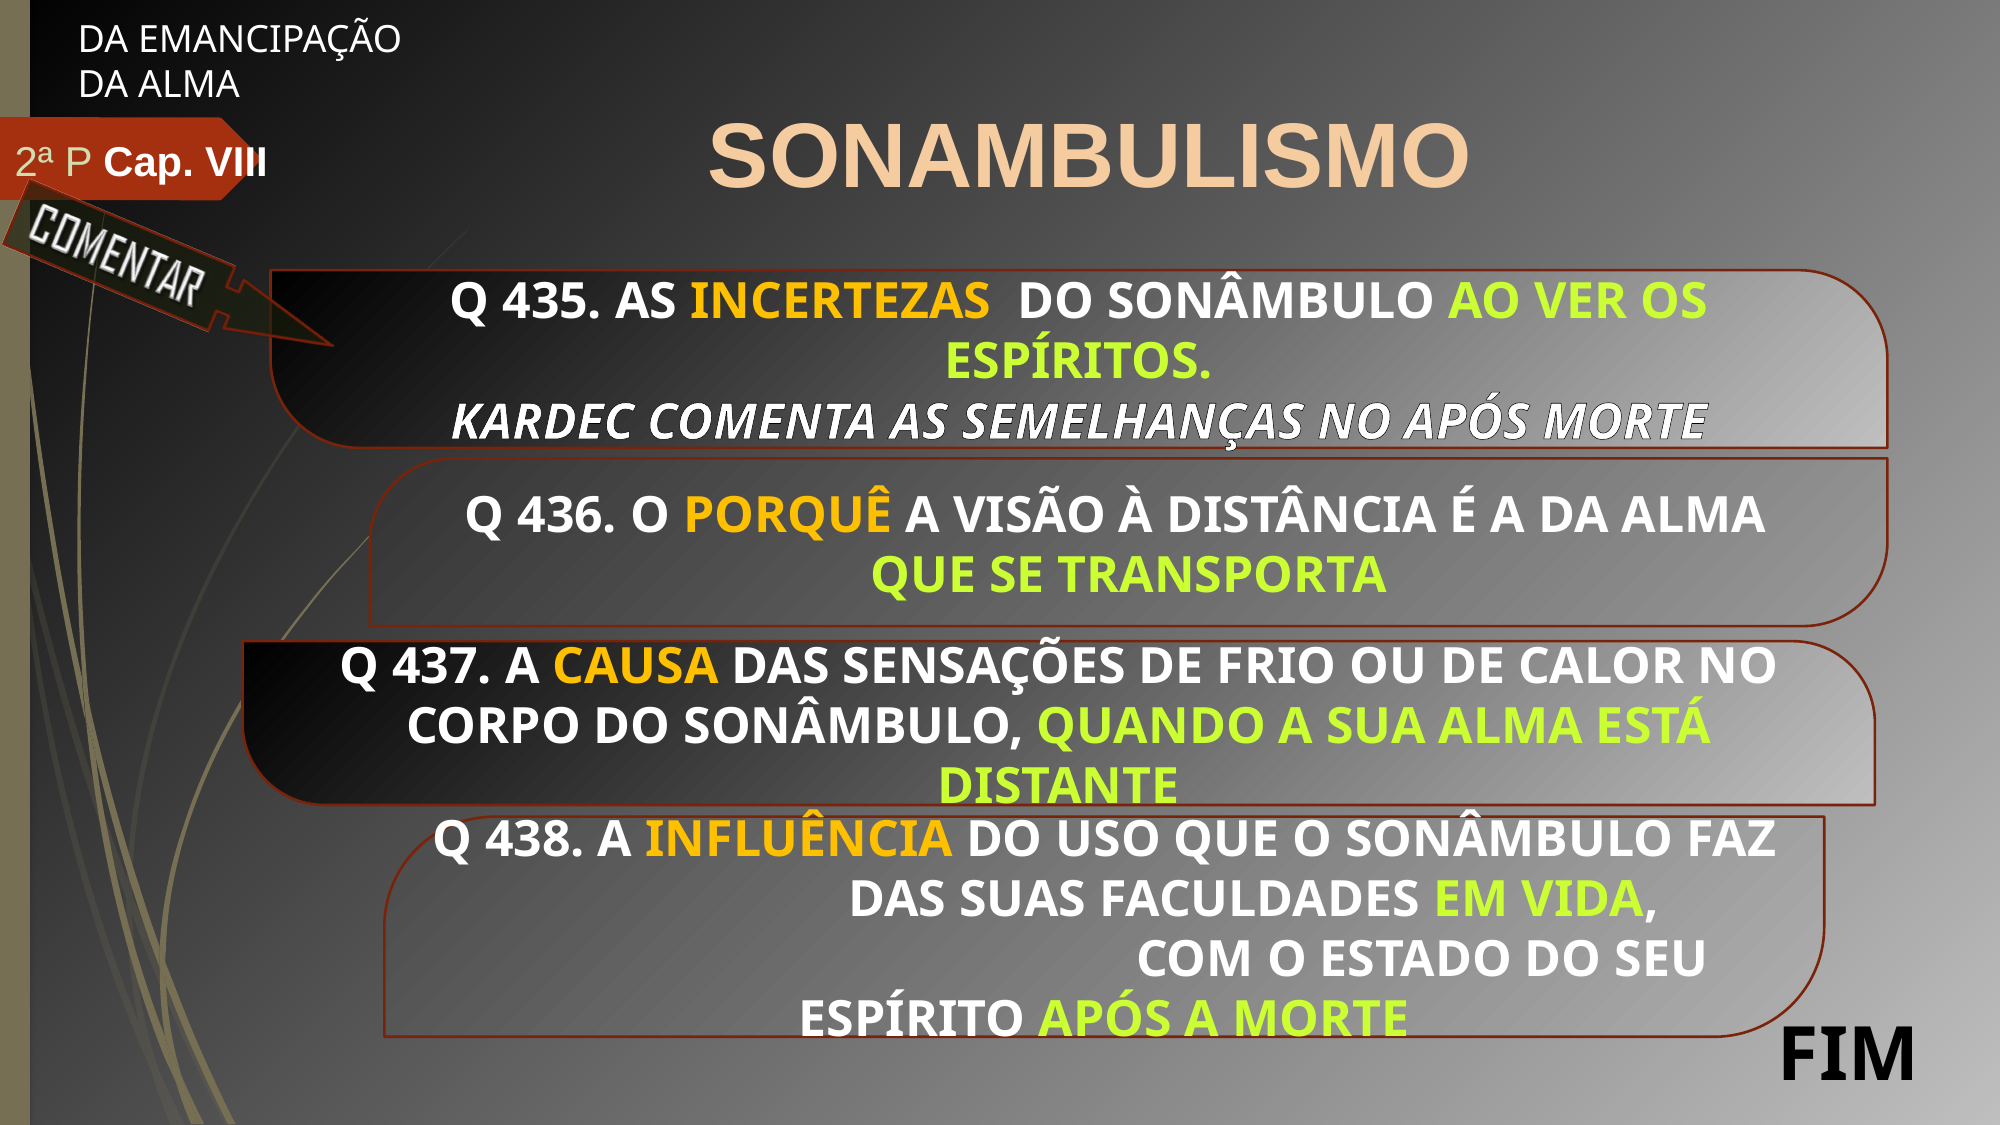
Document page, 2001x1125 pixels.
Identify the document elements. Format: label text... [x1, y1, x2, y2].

text_box Q 437. A CAUSA DAS SENSAÇÕES DE FRIO OU DE CALOR NO CORPO DO SONÂMBULO, QUANDO A SUA ALMA ESTÁ DISTANTE [241, 639, 1877, 807]
text_box Q 438. A INFLUÊNCIA DO USO QUE O SONÂMBULO FAZ DAS SUAS FACULDADES EM VIDA, COM O ESTADO DO SEU ESPÍRITO APÓS A MORTE [383, 815, 1826, 1039]
text_box Q 436. O PORQUÊ A VISÃO À DISTÂNCIA É A DA ALMA QUE SE TRANSPORTA [368, 457, 1889, 628]
text_box SONAMBULISMO [270, 87, 1910, 299]
picture [1, 193, 347, 378]
text_box FIM [1739, 997, 1958, 1103]
text_box DA EMANCIPAÇÃO DA ALMA [62, 7, 418, 113]
text_box 2ª P Cap. VIII [0, 127, 283, 193]
text_box Q 435. AS INCERTEZAS DO SONÂMBULO AO VER OS ESPÍRITOS. KARDEC COMENTA AS SEMELHANÇAS NO APÓS MORTE [269, 299, 1889, 450]
